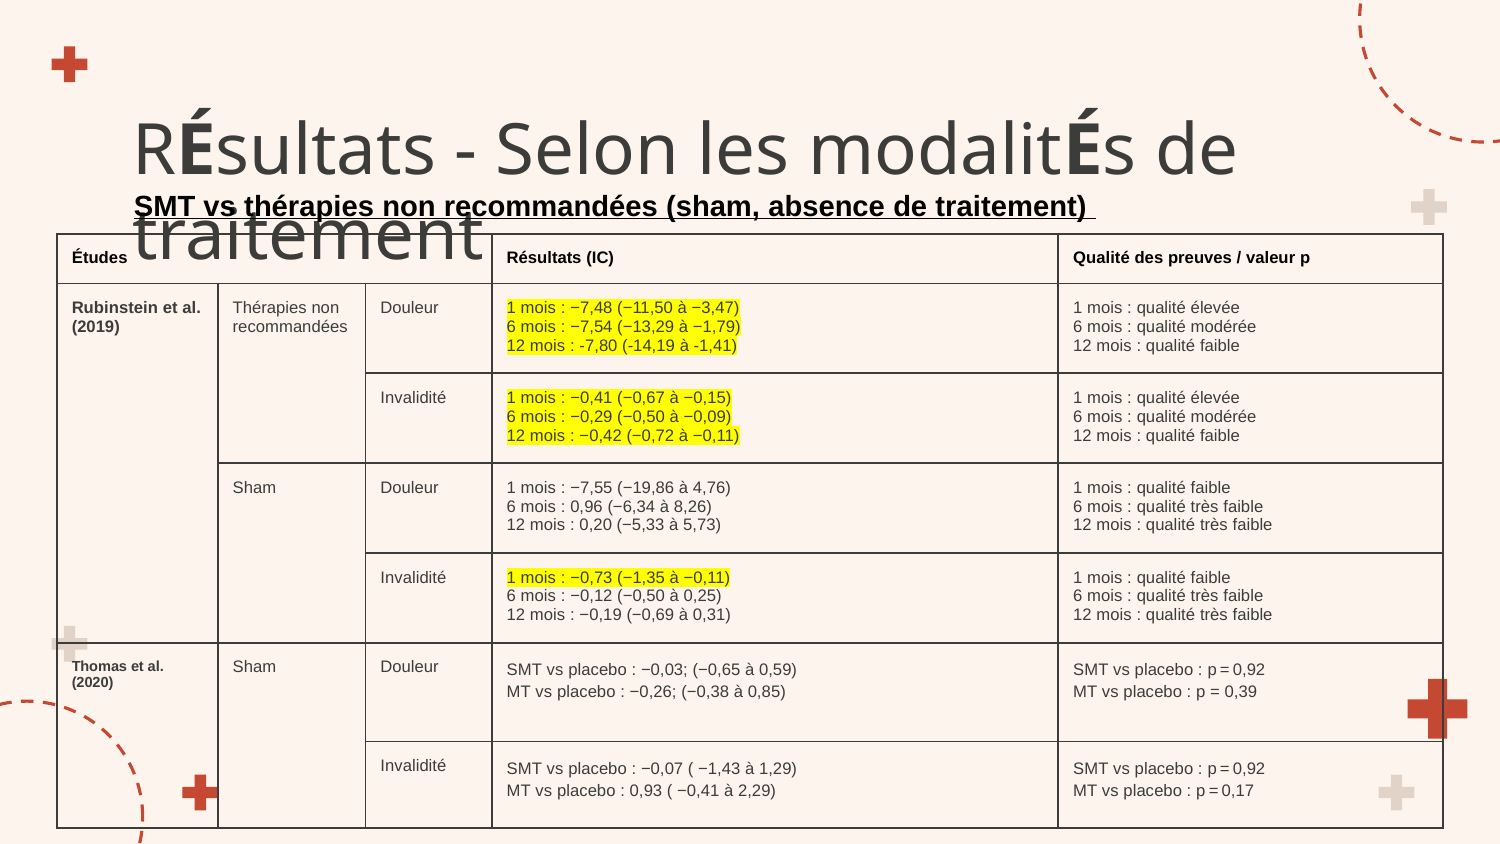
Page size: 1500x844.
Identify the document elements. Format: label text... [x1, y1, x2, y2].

table_cell Thérapies non recommandées [219, 284, 365, 462]
table_cell 1 mois : −0,41 (−0,67 à −0,15) 6 mois : −0,29 (−0,50 à −0,09) 12 mois : −0,42 (−0,72 à −0,11) [493, 374, 1057, 462]
table_cell 1 mois : qualité élevée 6 mois : qualité modérée 12 mois : qualité faible [1059, 284, 1442, 372]
table_cell 1 mois : −7,55 (−19,86 à 4,76) 6 mois : 0,96 (−6,34 à 8,26) 12 mois : 0,20 (−5,33 à 5,73) [493, 464, 1057, 552]
table_header Qualité des preuves / valeur p [1059, 235, 1442, 283]
table_cell Thomas et al. (2020) [58, 644, 217, 827]
table_cell 1 mois : −0,73 (−1,35 à −0,11) 6 mois : −0,12 (−0,50 à 0,25) 12 mois : −0,19 (−0,69 à 0,31) [493, 554, 1057, 642]
table_cell Sham [219, 464, 365, 642]
table_header Études [58, 235, 491, 283]
text_box SMT vs thérapies non recommandées (sham, absence de traitement) [119, 179, 1111, 233]
table_cell Invalidité [366, 374, 491, 462]
table_cell Invalidité [366, 554, 491, 642]
table_cell Invalidité [366, 742, 491, 827]
table_cell Sham [219, 644, 365, 827]
table_cell 1 mois : qualité élevée 6 mois : qualité modérée 12 mois : qualité faible [1059, 374, 1442, 462]
table_header Résultats (IC) [493, 235, 1057, 283]
table_cell SMT vs placebo : −0,07 ( −1,43 à 1,29) MT vs placebo : 0,93 ( −0,41 à 2,29) [493, 742, 1057, 827]
table_cell Douleur [366, 284, 491, 372]
table_cell Douleur [366, 644, 491, 741]
table_cell 1 mois : −7,48 (−11,50 à −3,47) 6 mois : −7,54 (−13,29 à −1,79) 12 mois : -7,80 (-14,19 à -1,41) [493, 284, 1057, 372]
table_cell 1 mois : qualité faible 6 mois : qualité très faible 12 mois : qualité très faible [1059, 464, 1442, 552]
table_cell Douleur [366, 464, 491, 552]
table_cell SMT vs placebo : p = 0,92 MT vs placebo : p = 0,39 [1059, 644, 1442, 741]
title RÉsultats - Selon les modalitÉs de traitement [117, 88, 1500, 183]
table_cell SMT vs placebo : p = 0,92 MT vs placebo : p = 0,17 [1059, 742, 1442, 827]
table_cell SMT vs placebo : −0,03; (−0,65 à 0,59) MT vs placebo : −0,26; (−0,38 à 0,85) [493, 644, 1057, 741]
table_cell 1 mois : qualité faible 6 mois : qualité très faible 12 mois : qualité très faible [1059, 554, 1442, 642]
table_cell Rubinstein et al. (2019) [58, 284, 217, 642]
